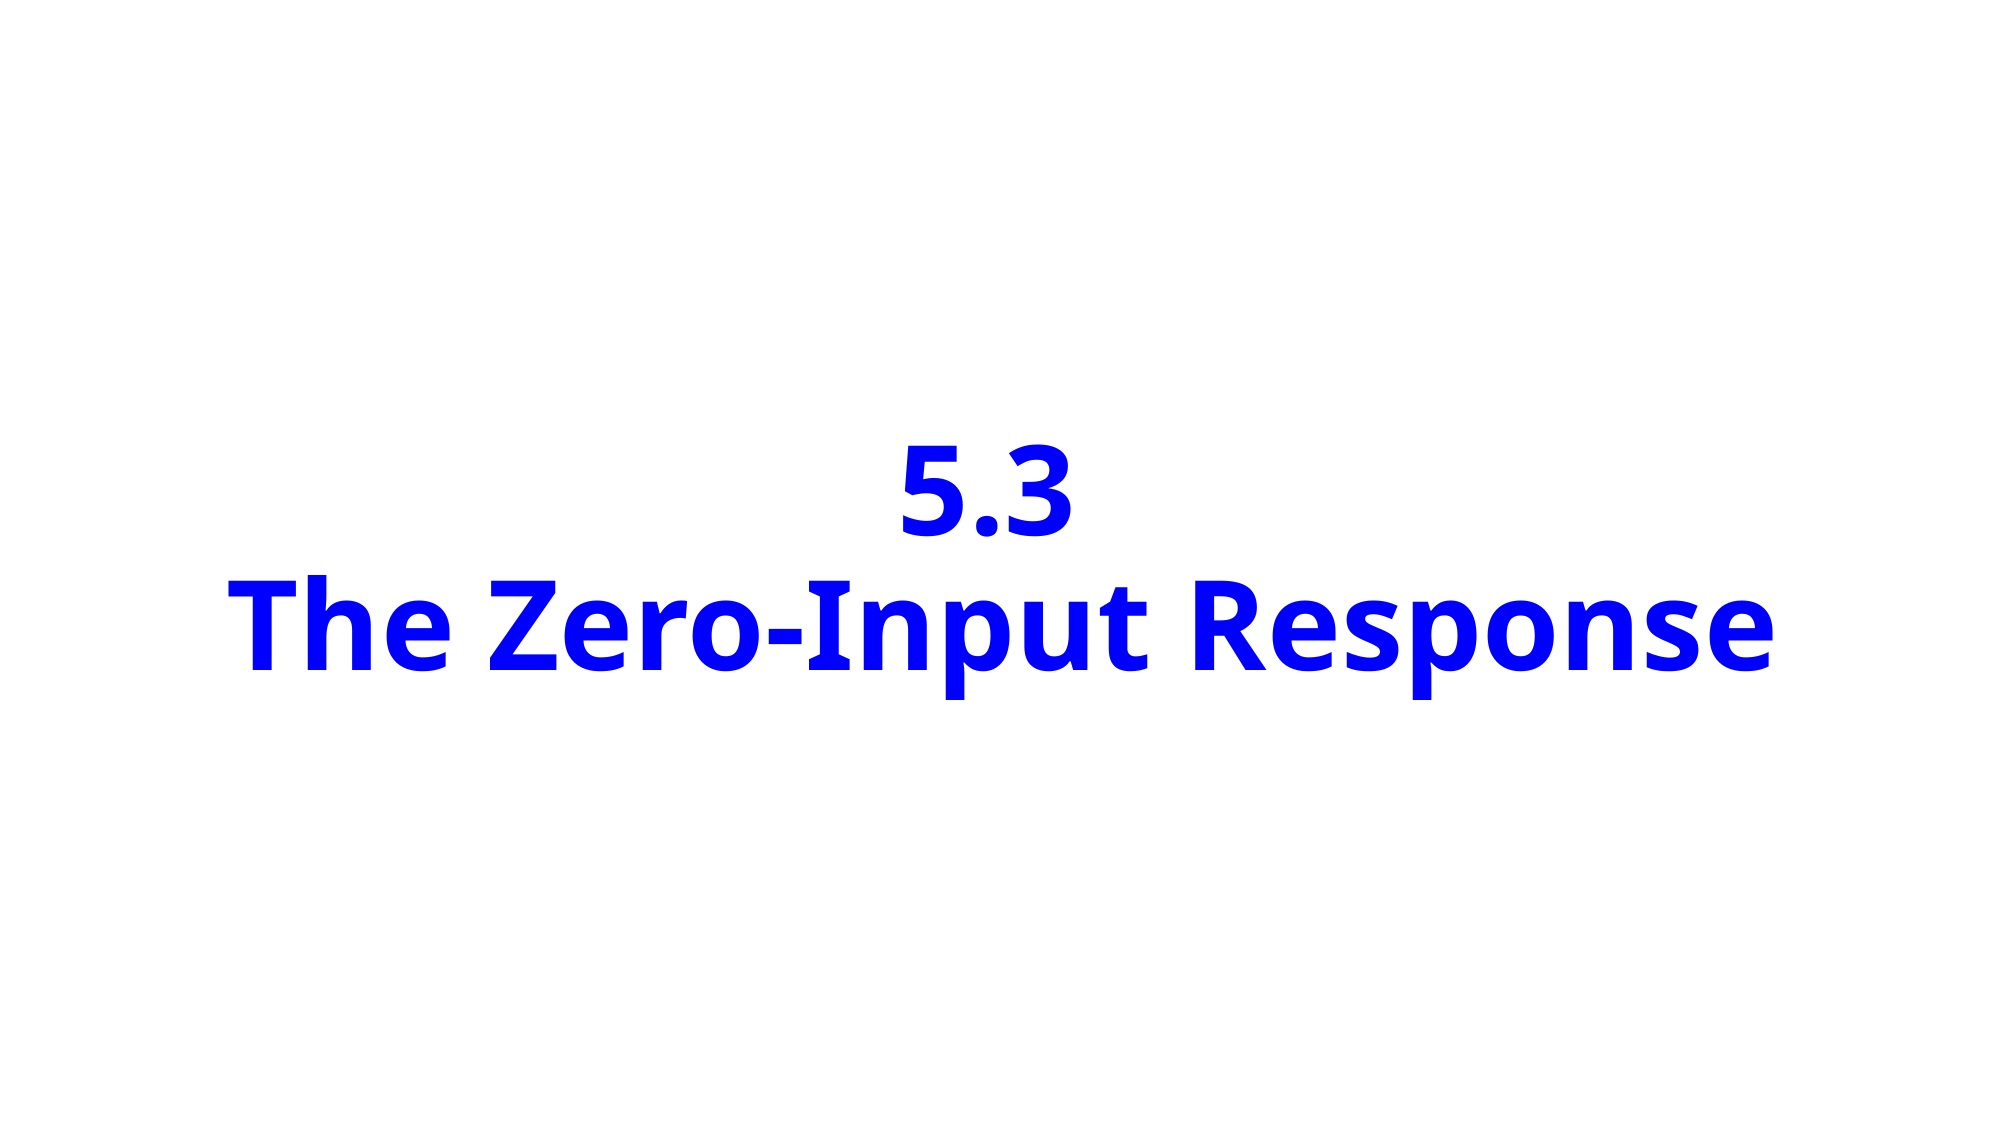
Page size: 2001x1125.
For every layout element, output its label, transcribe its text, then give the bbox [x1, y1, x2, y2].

title 5.3 The Zero-Input Response [140, 419, 1866, 706]
